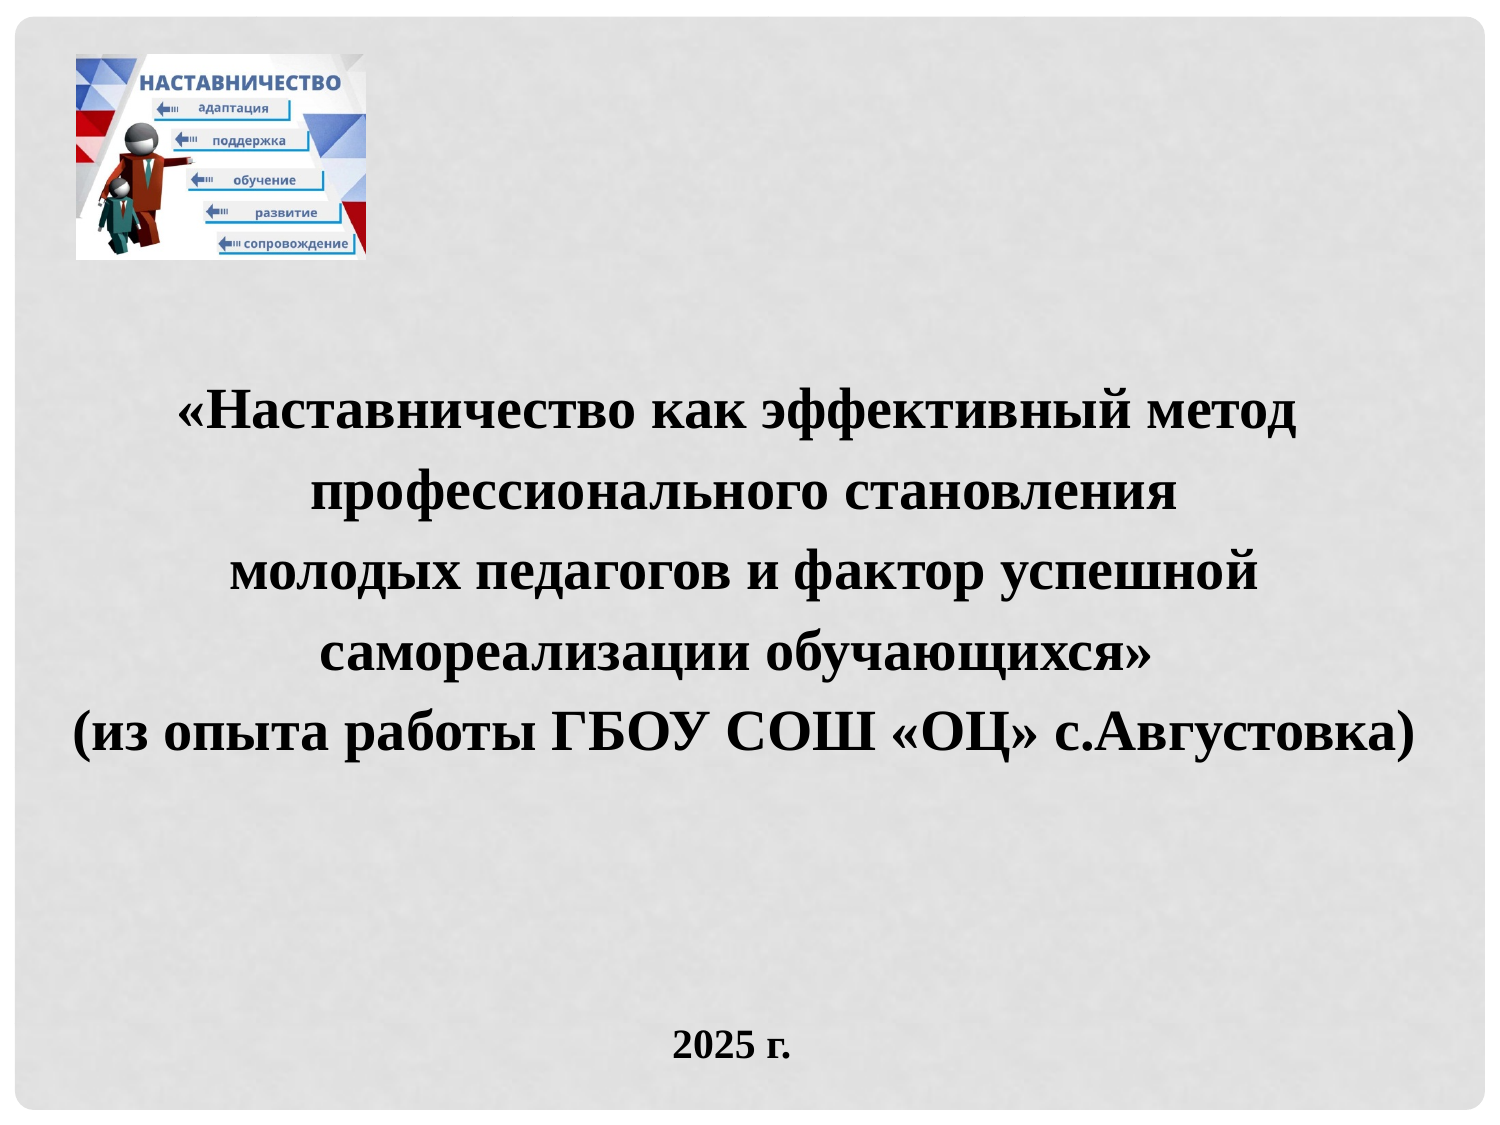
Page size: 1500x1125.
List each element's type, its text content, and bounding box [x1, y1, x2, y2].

text_box 2025 г. [431, 1008, 1022, 1074]
picture [76, 54, 367, 261]
text_box «Наставничество как эффективный метод профессионального становления молодых педагогов и фактор успешной самореализации обучающихся» (из опыта работы ГБОУ СОШ «ОЦ» с.Августовка) [17, 302, 1471, 770]
